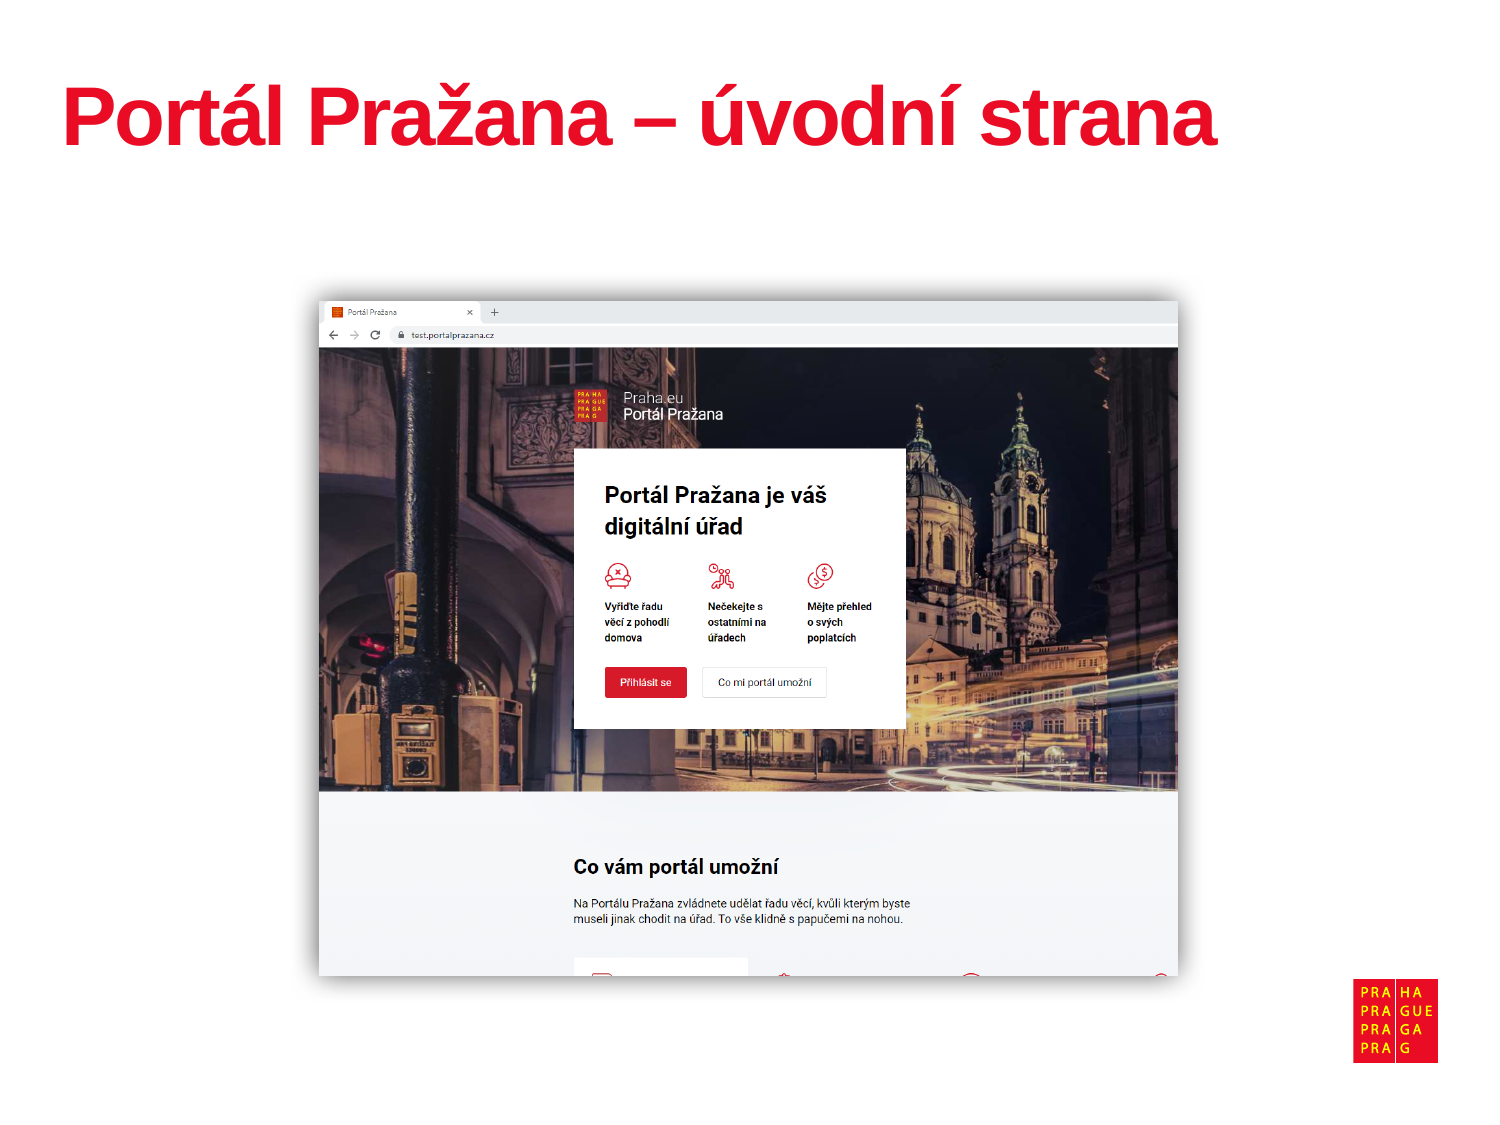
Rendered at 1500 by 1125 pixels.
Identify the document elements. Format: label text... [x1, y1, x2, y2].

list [319, 301, 1178, 976]
title Portál Pražana – úvodní strana [61, 47, 1436, 253]
